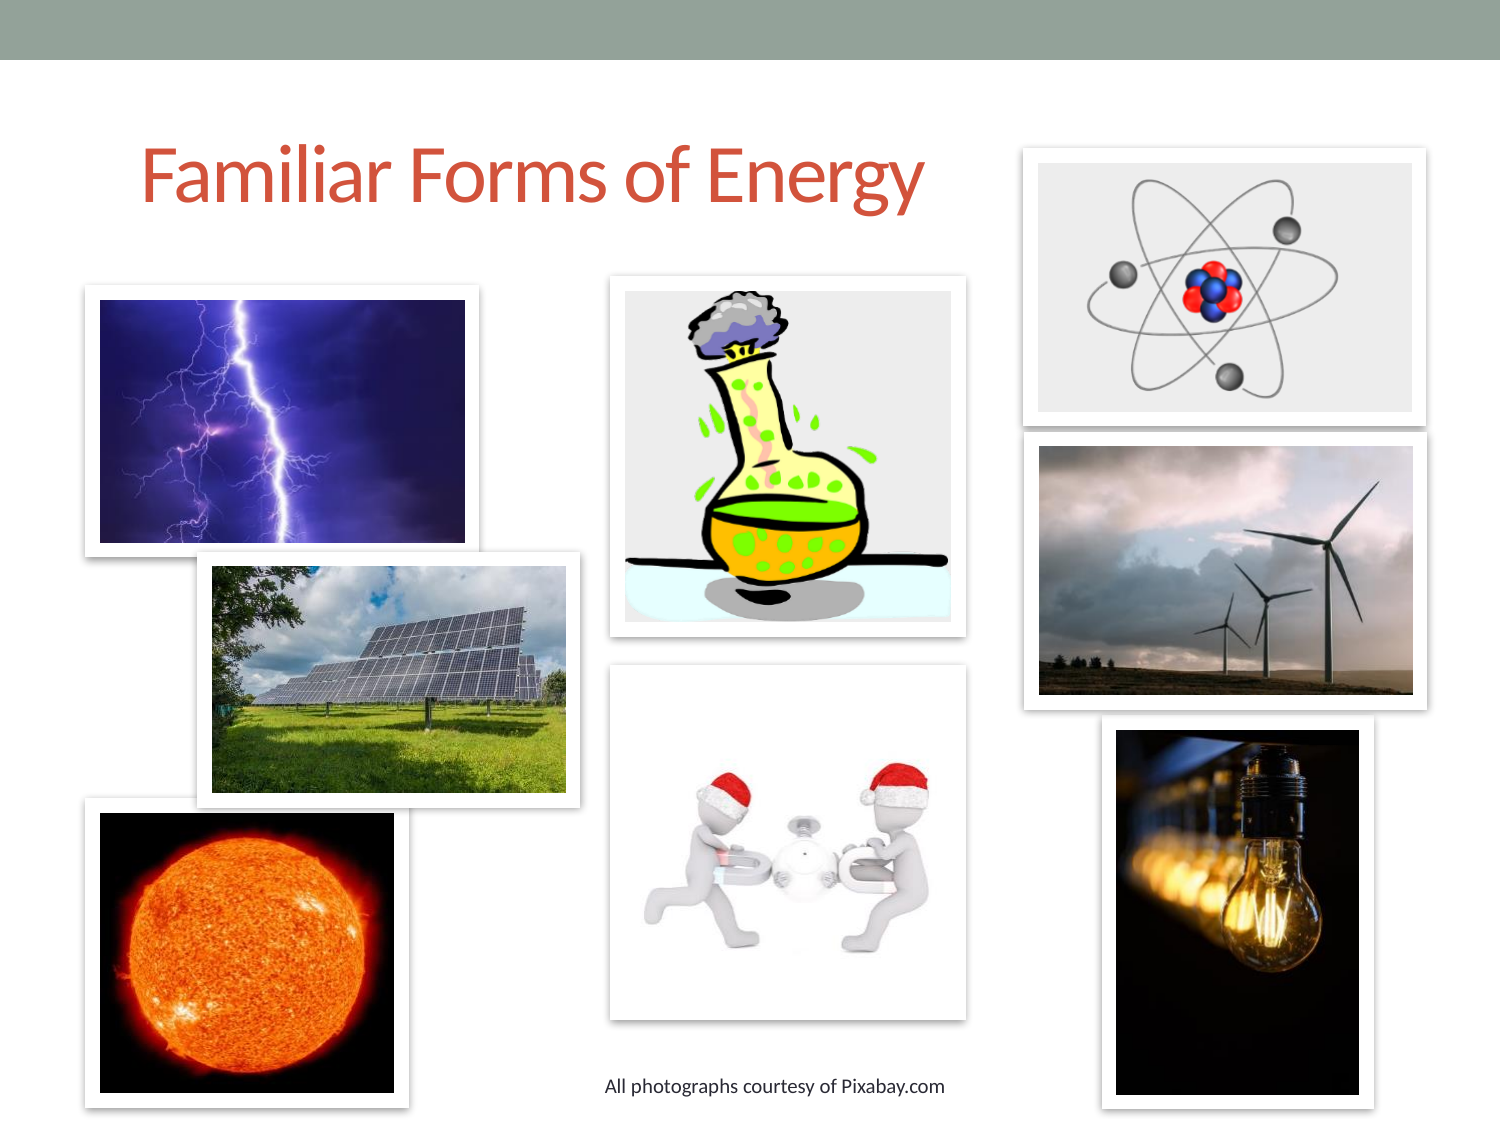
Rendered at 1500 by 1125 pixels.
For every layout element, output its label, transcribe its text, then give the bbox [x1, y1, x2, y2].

text_box All photographs courtesy of Pixabay.com [589, 1065, 987, 1106]
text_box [99, 299, 566, 1094]
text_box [1037, 162, 1413, 1095]
picture [624, 290, 952, 623]
picture [624, 679, 952, 1007]
title Familiar Forms of Energy [125, 87, 1425, 250]
